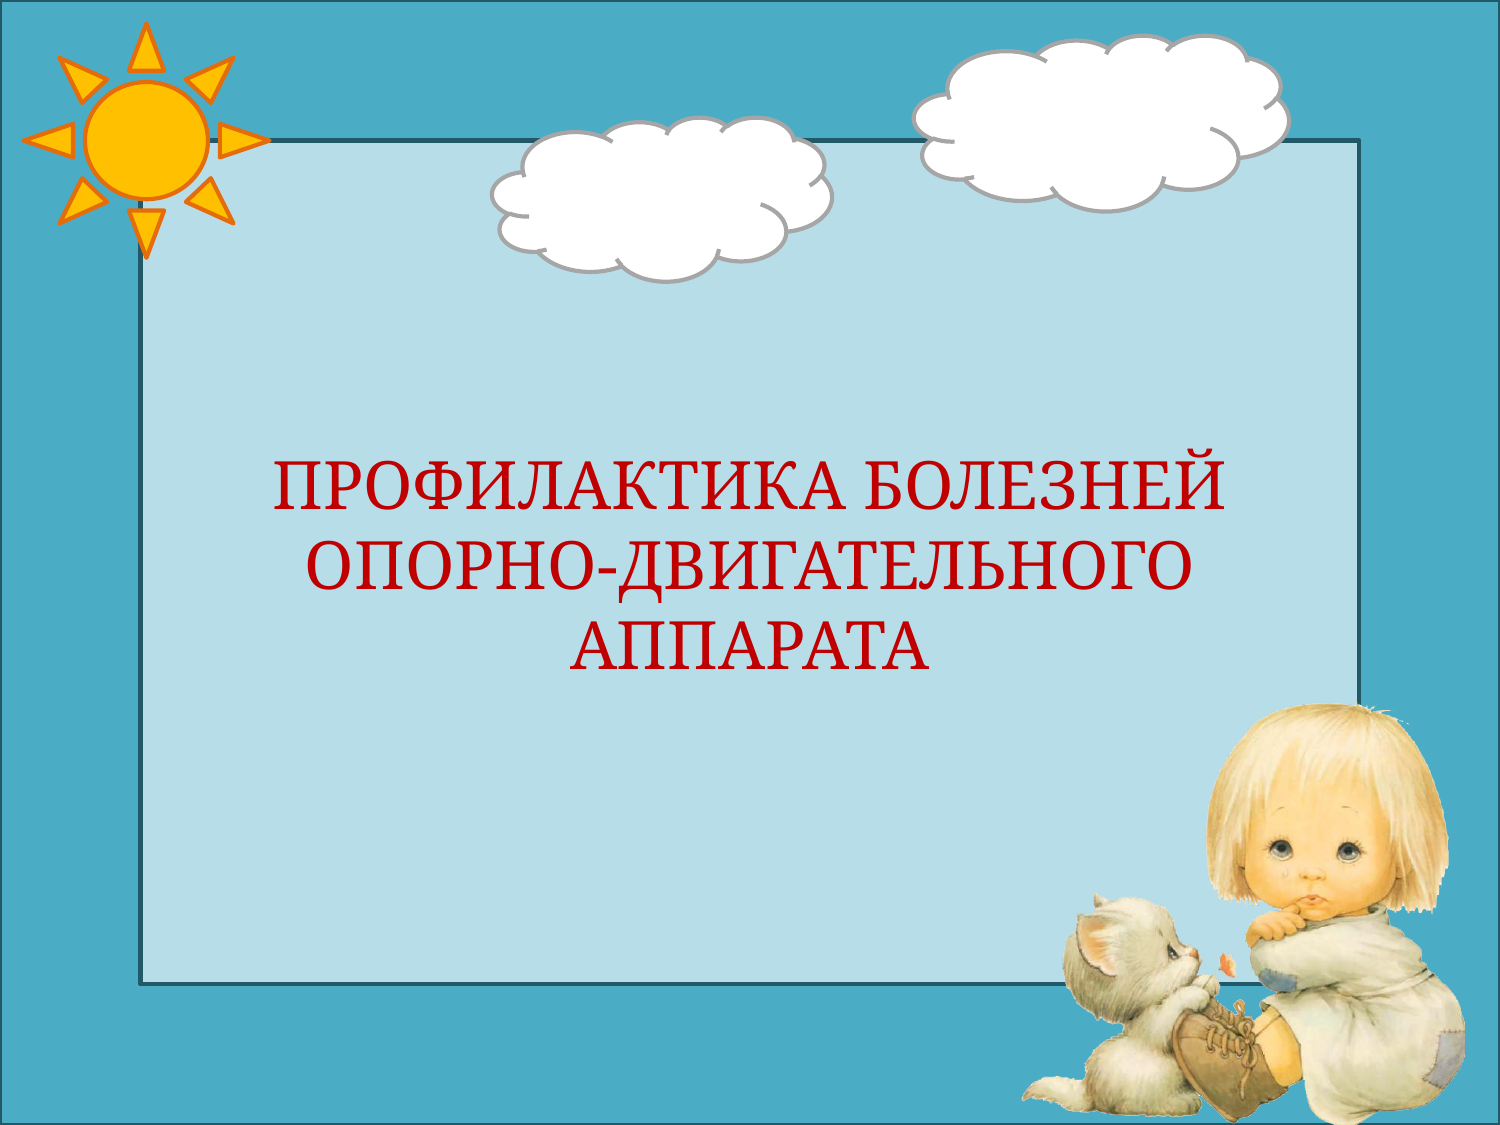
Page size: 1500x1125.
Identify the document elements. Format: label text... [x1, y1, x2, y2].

title ПРОФИЛАКТИКА БОЛЕЗНЕЙ ОПОРНО-ДВИГАТЕЛЬНОГО АППАРАТА [143, 143, 1357, 982]
text_box [0, 0, 1500, 1125]
text_box [911, 33, 1292, 214]
text_box [126, 208, 167, 260]
picture [1019, 691, 1466, 1125]
text_box [183, 176, 236, 226]
text_box [21, 121, 76, 160]
text_box [126, 21, 167, 73]
text_box [82, 79, 211, 202]
text_box [57, 176, 110, 226]
text_box [183, 55, 236, 106]
text_box [217, 121, 272, 160]
text_box [57, 55, 110, 106]
text_box [489, 115, 835, 284]
